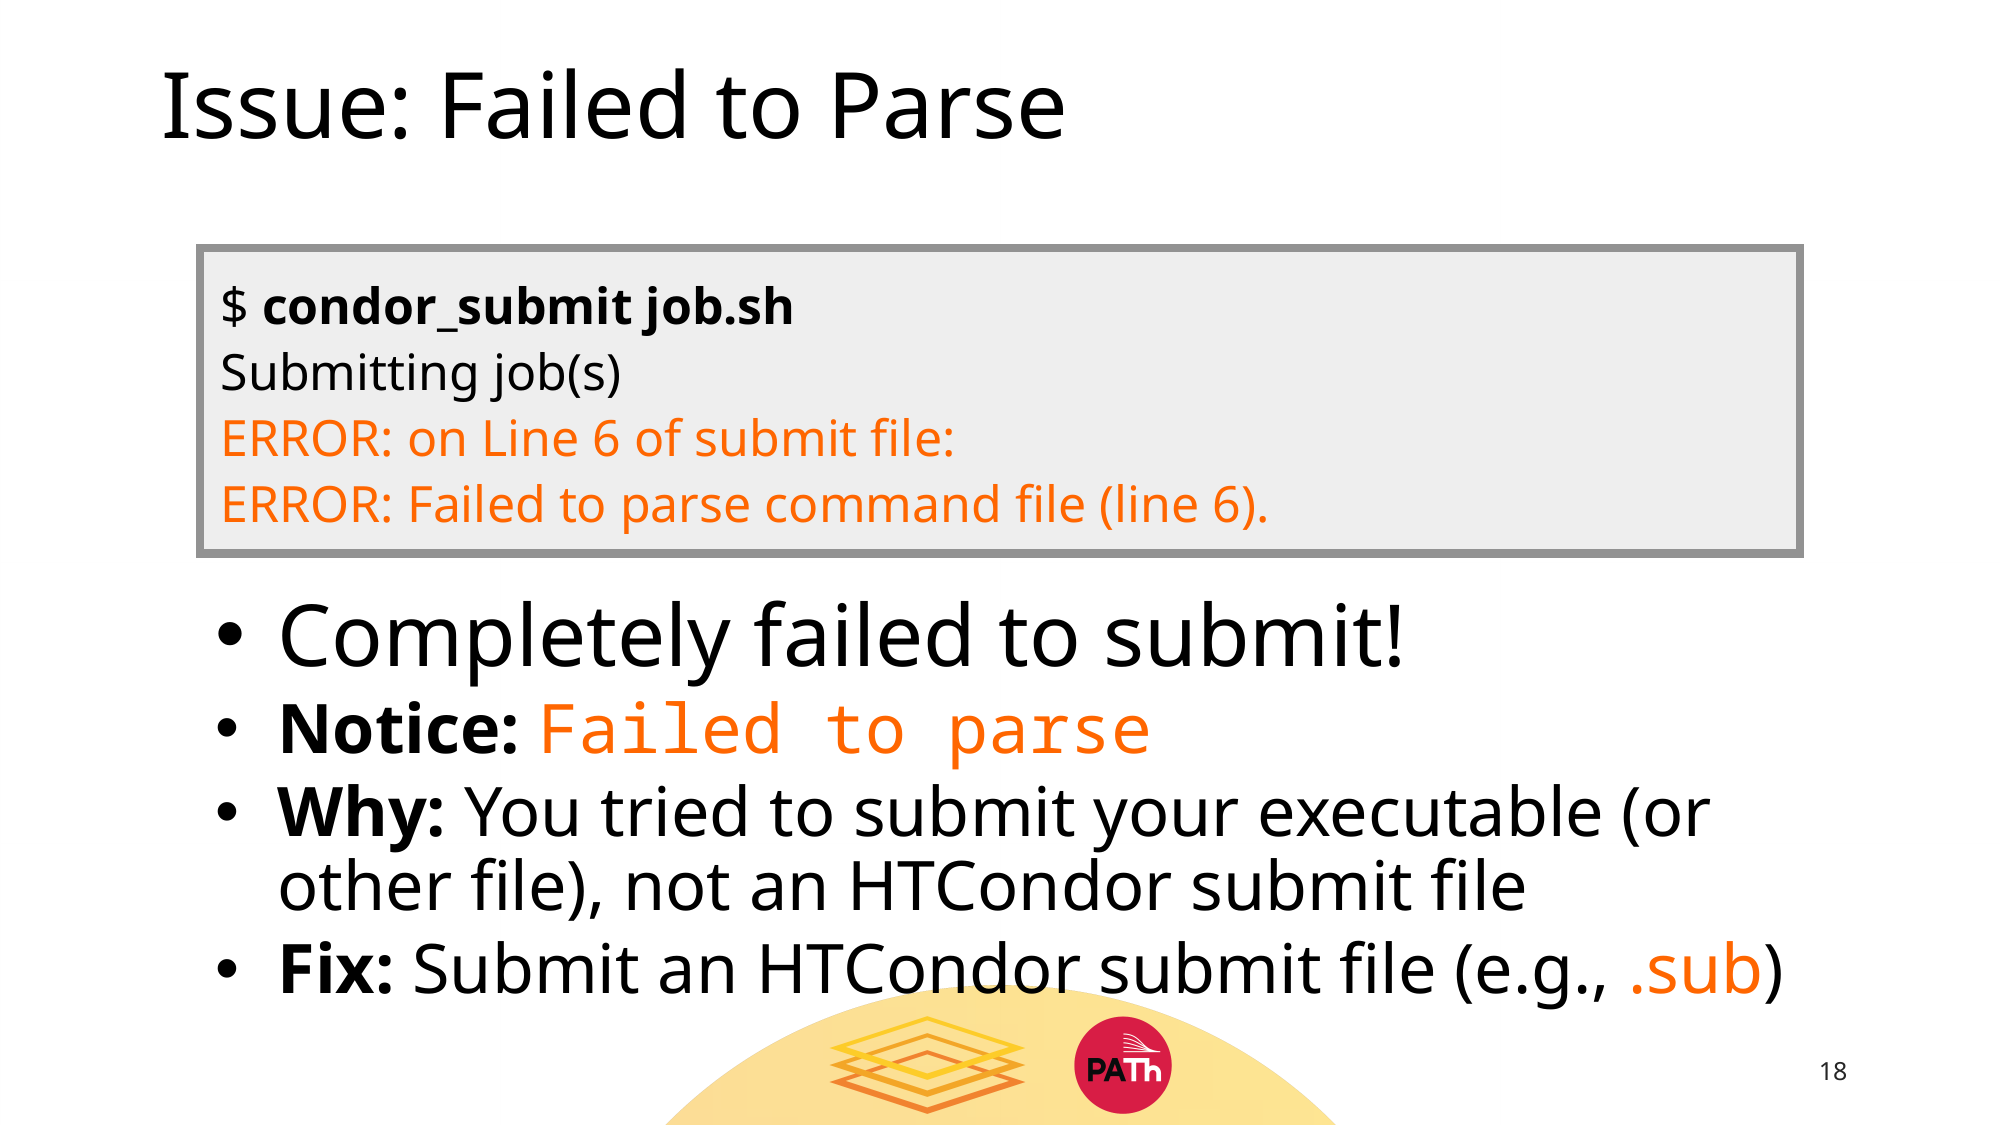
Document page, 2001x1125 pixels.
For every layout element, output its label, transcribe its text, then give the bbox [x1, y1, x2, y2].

slide_number 18 [1412, 1042, 1863, 1103]
title Issue: Failed to Parse [146, 0, 1715, 218]
text_box $ condor_submit job.sh Submitting job(s) ERROR: on Line 6 of submit file: ERROR: Failed to parse command file (line 6). [200, 248, 1800, 554]
picture [0, 0, 2001, 1125]
list Completely failed to submit! Notice: Failed to parse Why: You tried to submit your executable (or other file), not an HTCondor submit file Fix: Submit an HTCondor submit file (e.g., .sub) [200, 584, 1800, 1043]
